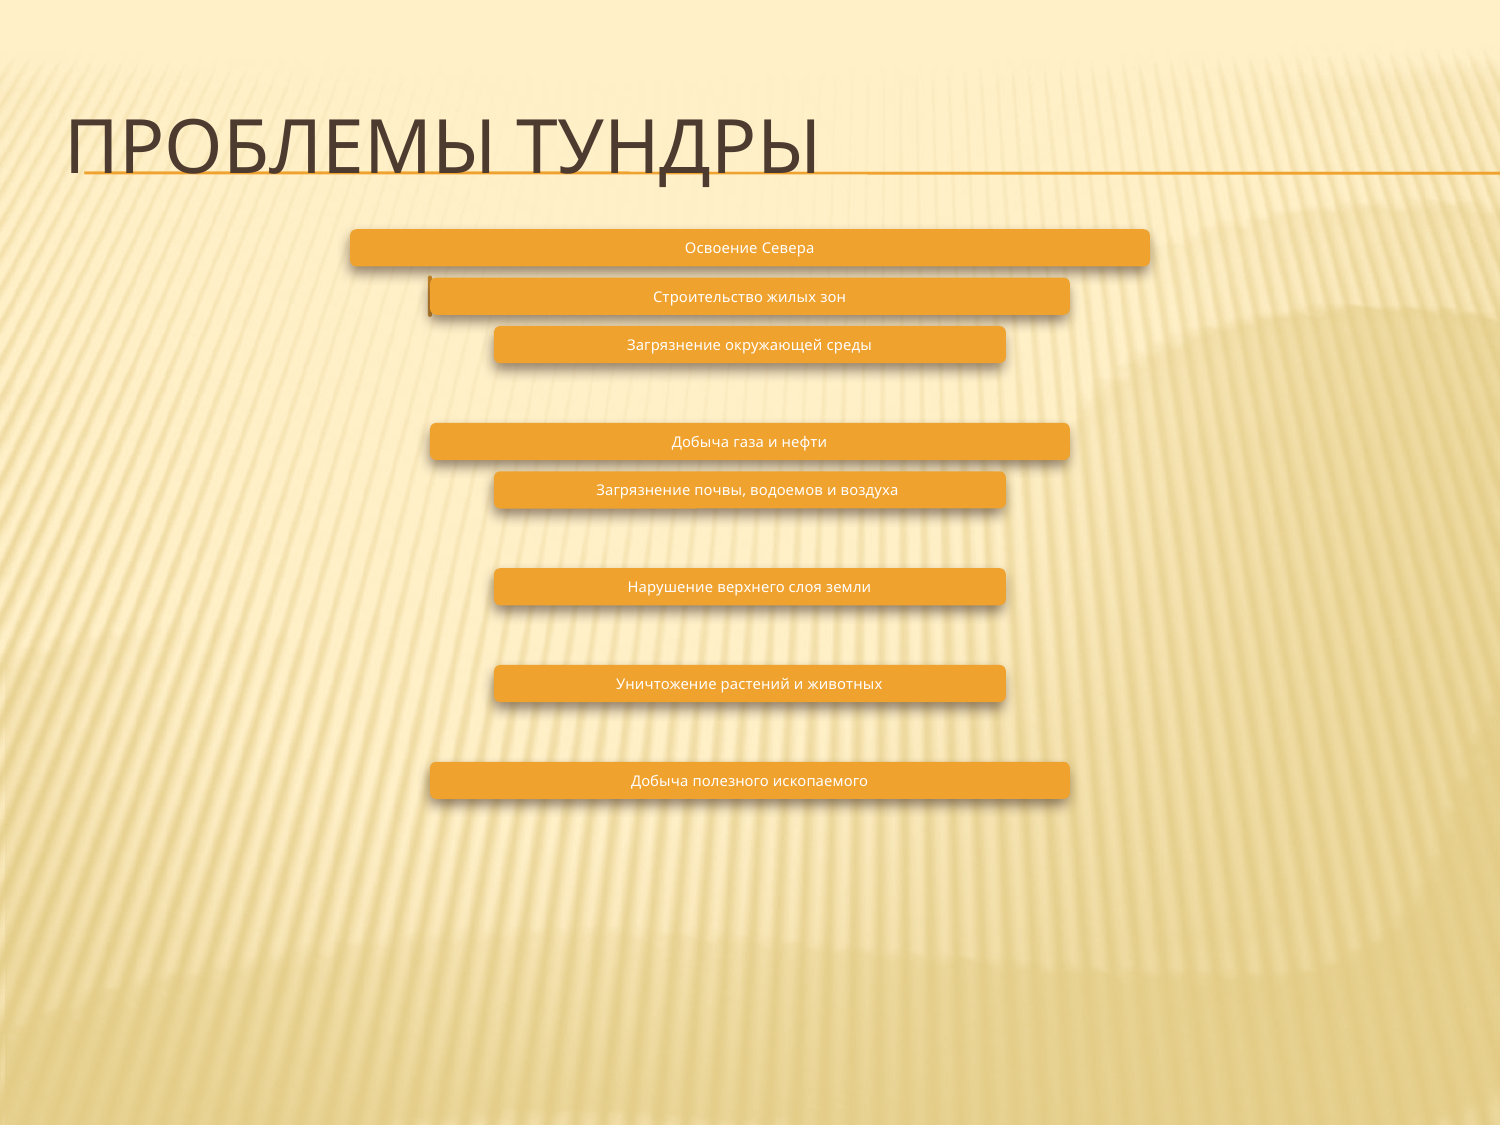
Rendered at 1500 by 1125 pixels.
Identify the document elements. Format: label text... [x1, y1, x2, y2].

title Проблемы тундры [50, 75, 1475, 213]
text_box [249, 228, 1251, 897]
